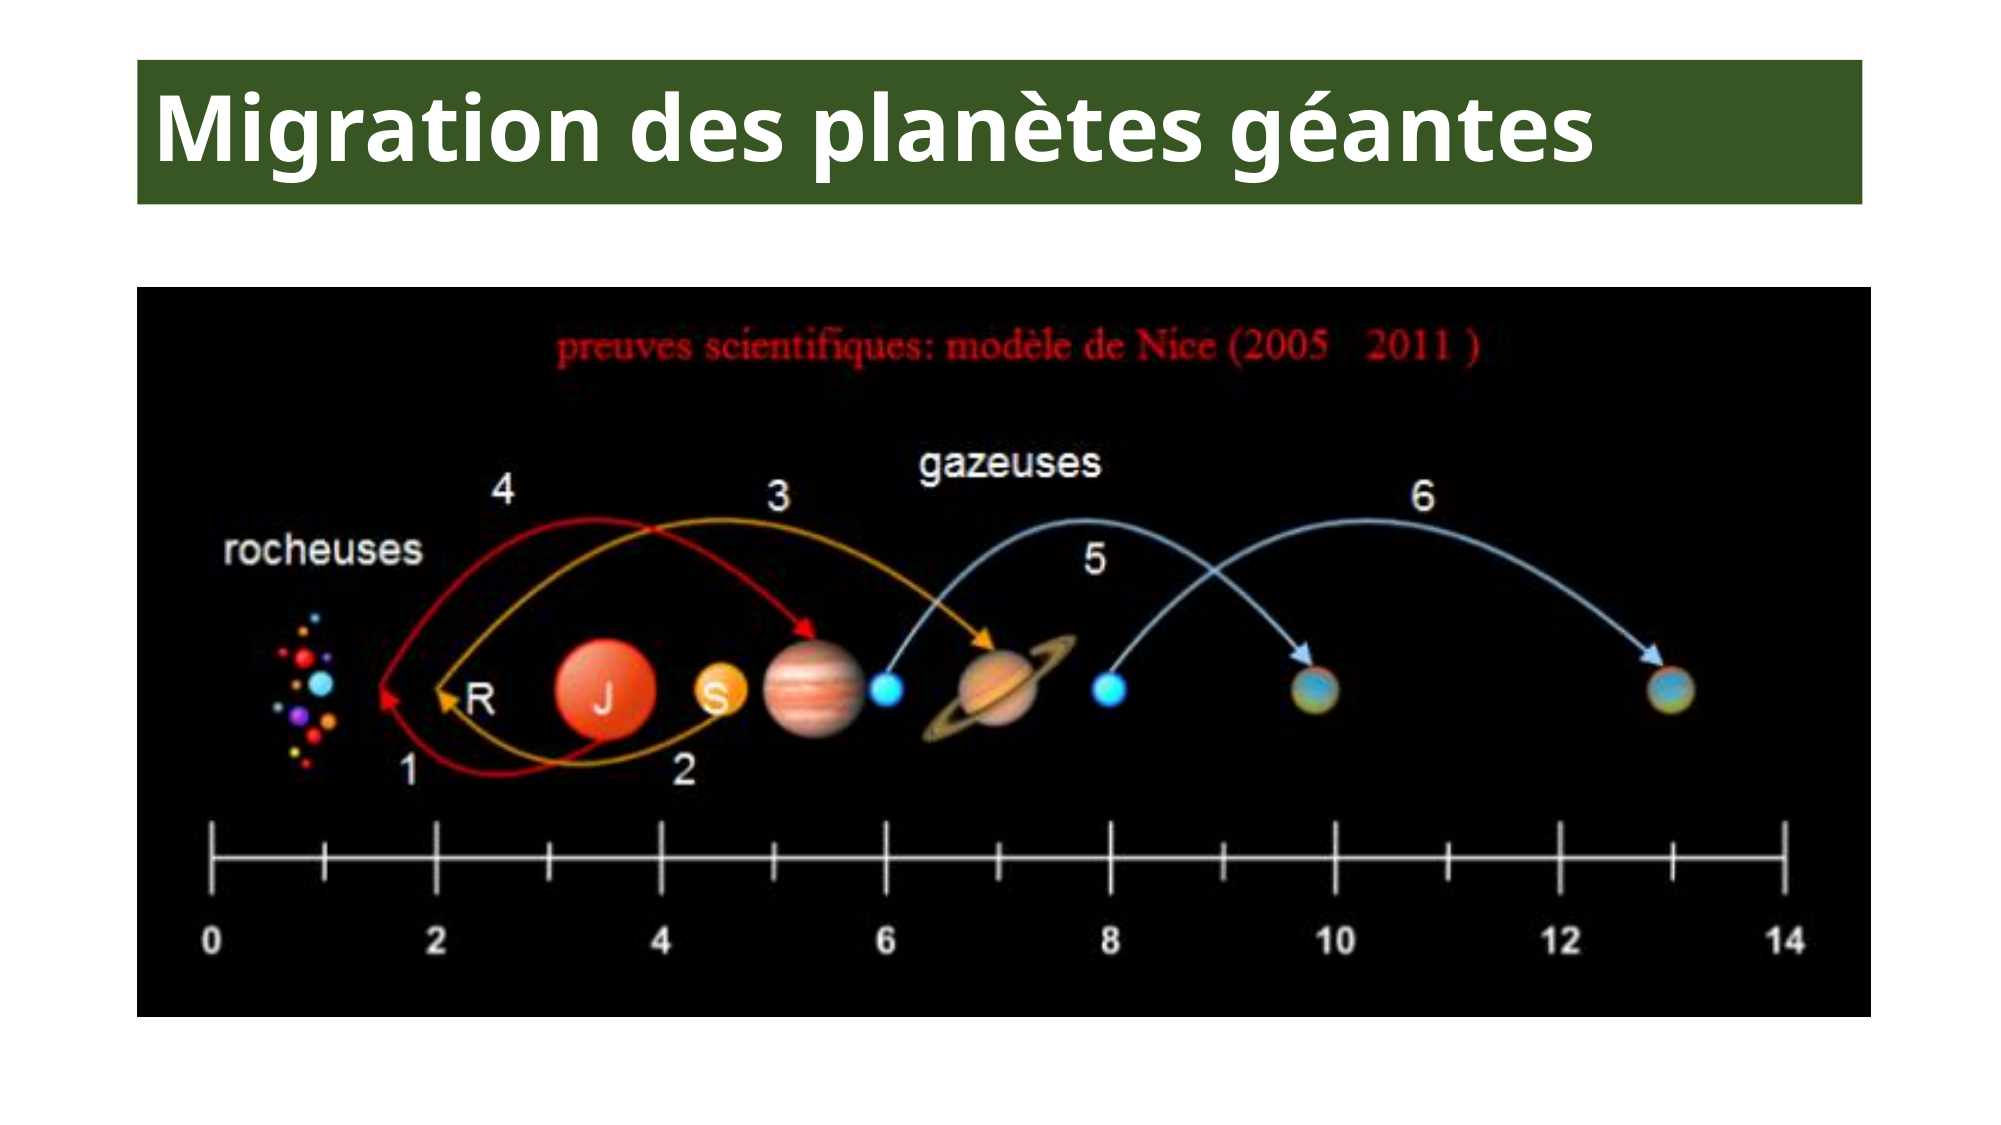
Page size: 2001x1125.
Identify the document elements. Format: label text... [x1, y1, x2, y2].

title Migration des planètes géantes [137, 59, 1863, 205]
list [137, 287, 1871, 1017]
